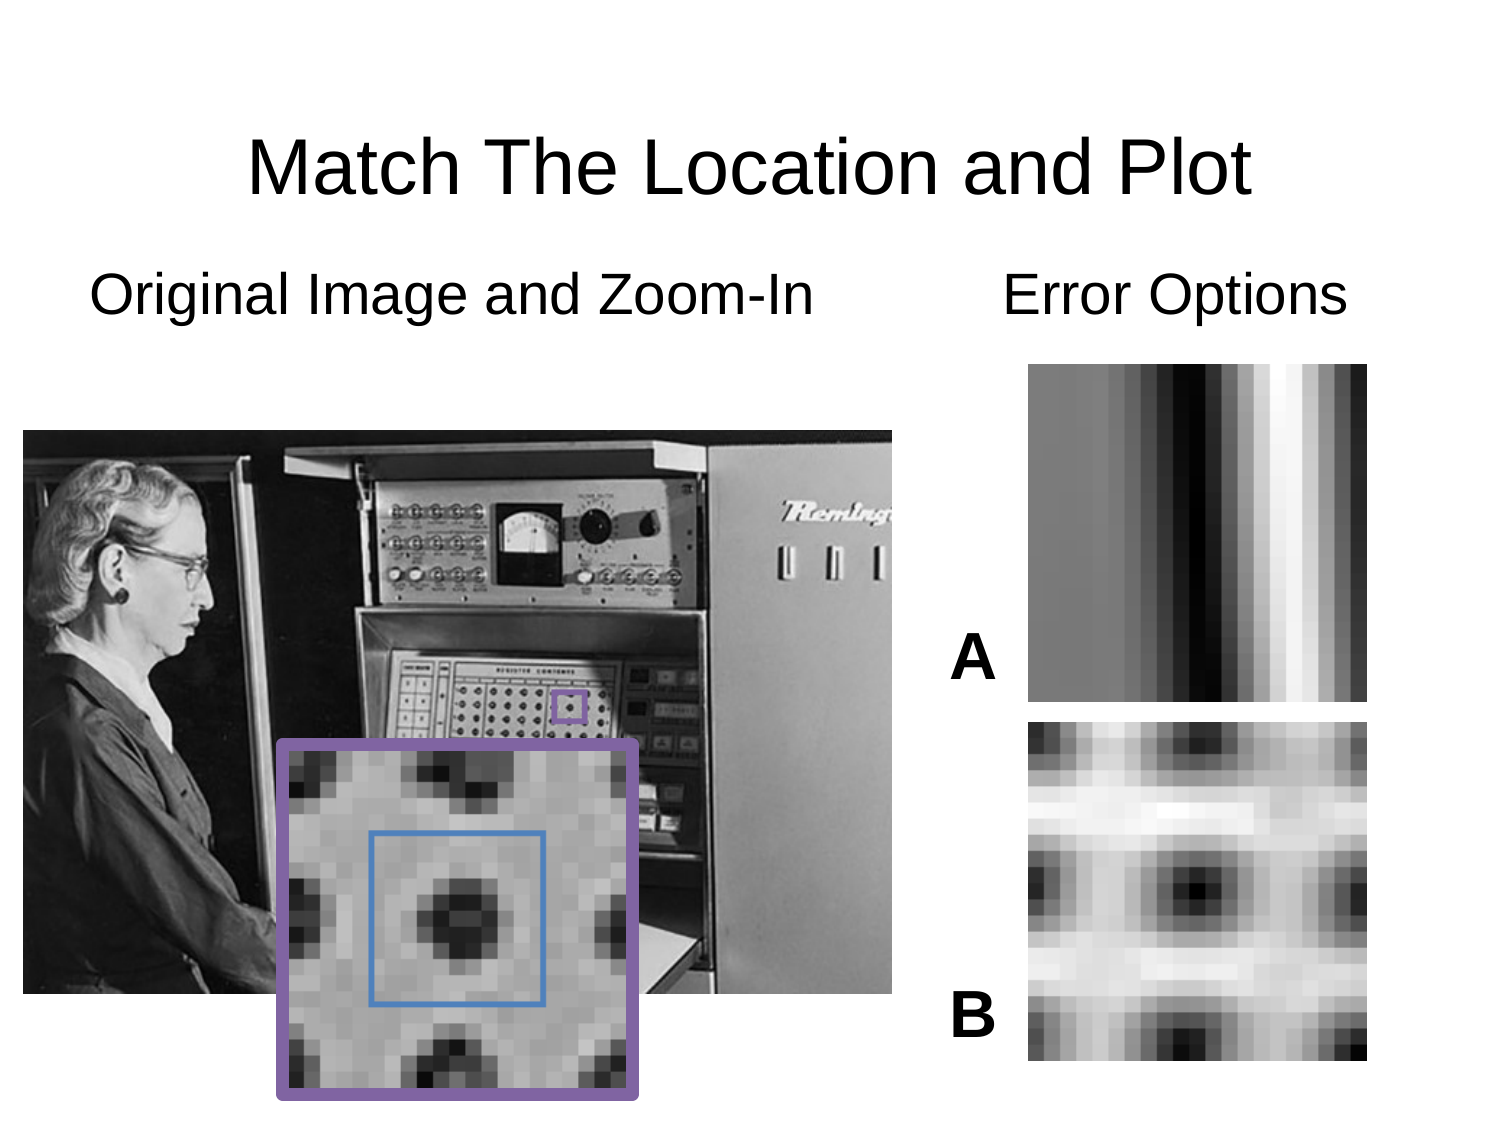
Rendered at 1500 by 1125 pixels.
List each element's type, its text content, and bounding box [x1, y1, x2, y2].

picture [1028, 364, 1367, 702]
text_box B [934, 963, 1007, 1058]
picture [23, 430, 892, 1089]
title Match The Location and Plot [103, 59, 1397, 248]
picture [1028, 722, 1367, 1061]
text_box A [934, 605, 1007, 701]
text_box Error Options [889, 248, 1463, 334]
text_box Original Image and Zoom-In [31, 248, 889, 334]
